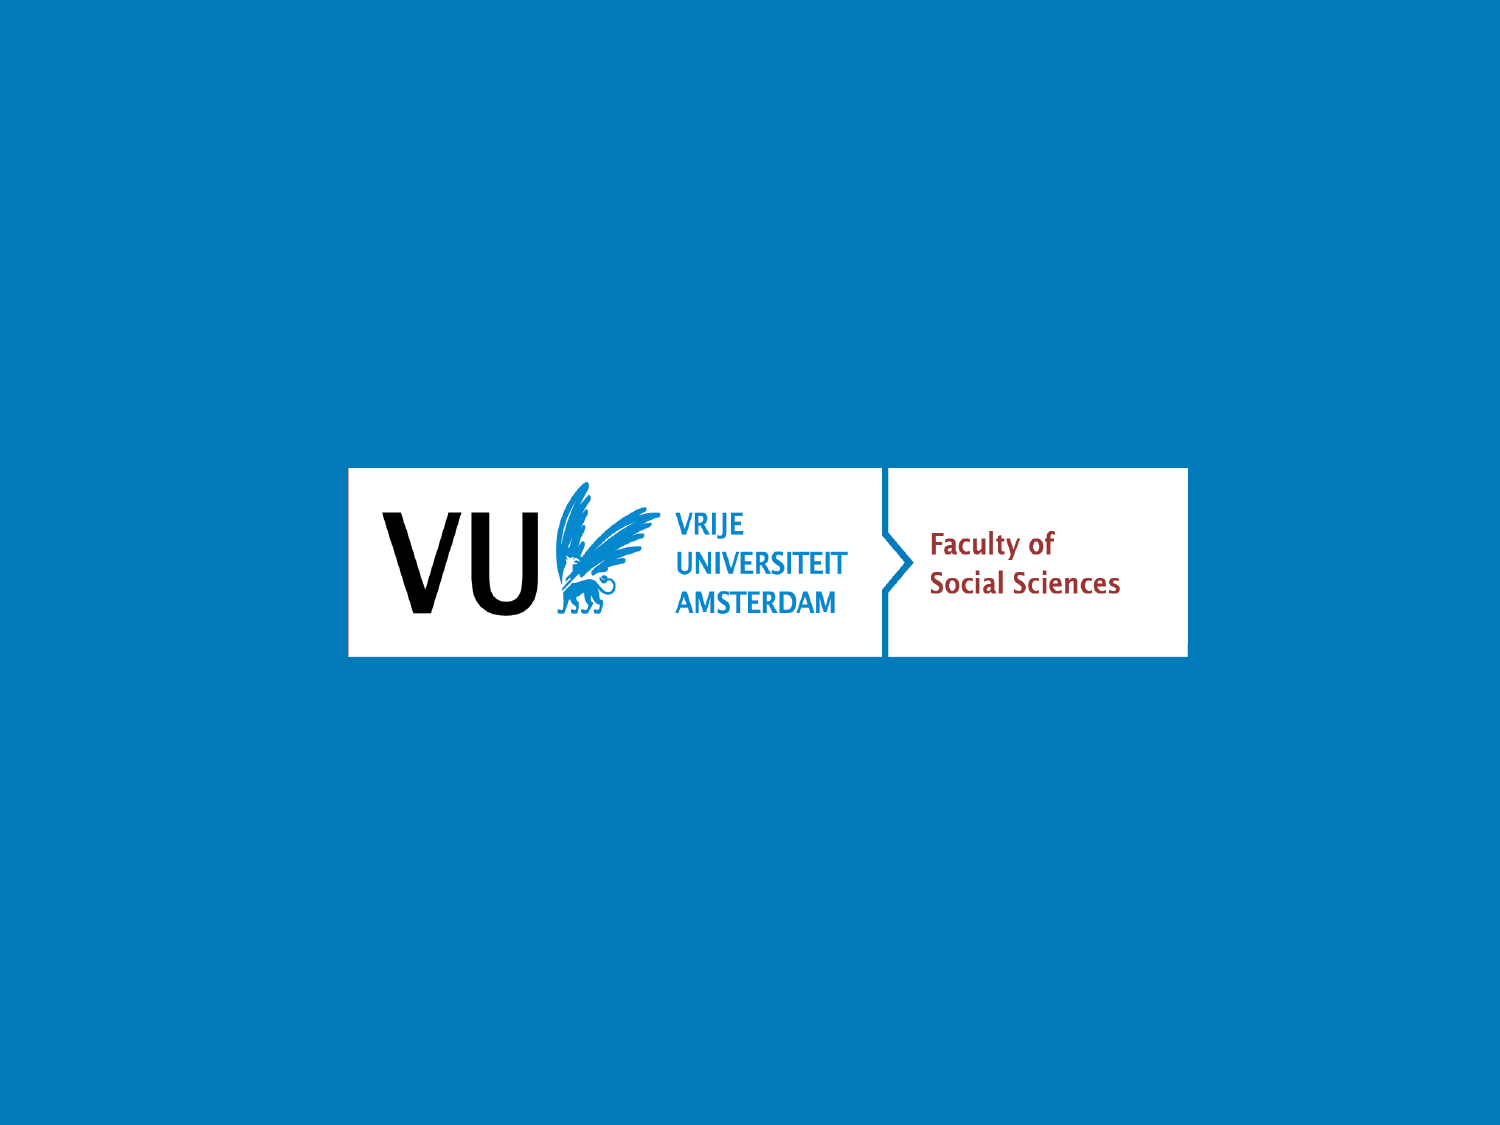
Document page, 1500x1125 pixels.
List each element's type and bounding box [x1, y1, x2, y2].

picture [349, 469, 903, 656]
picture [889, 469, 1187, 656]
